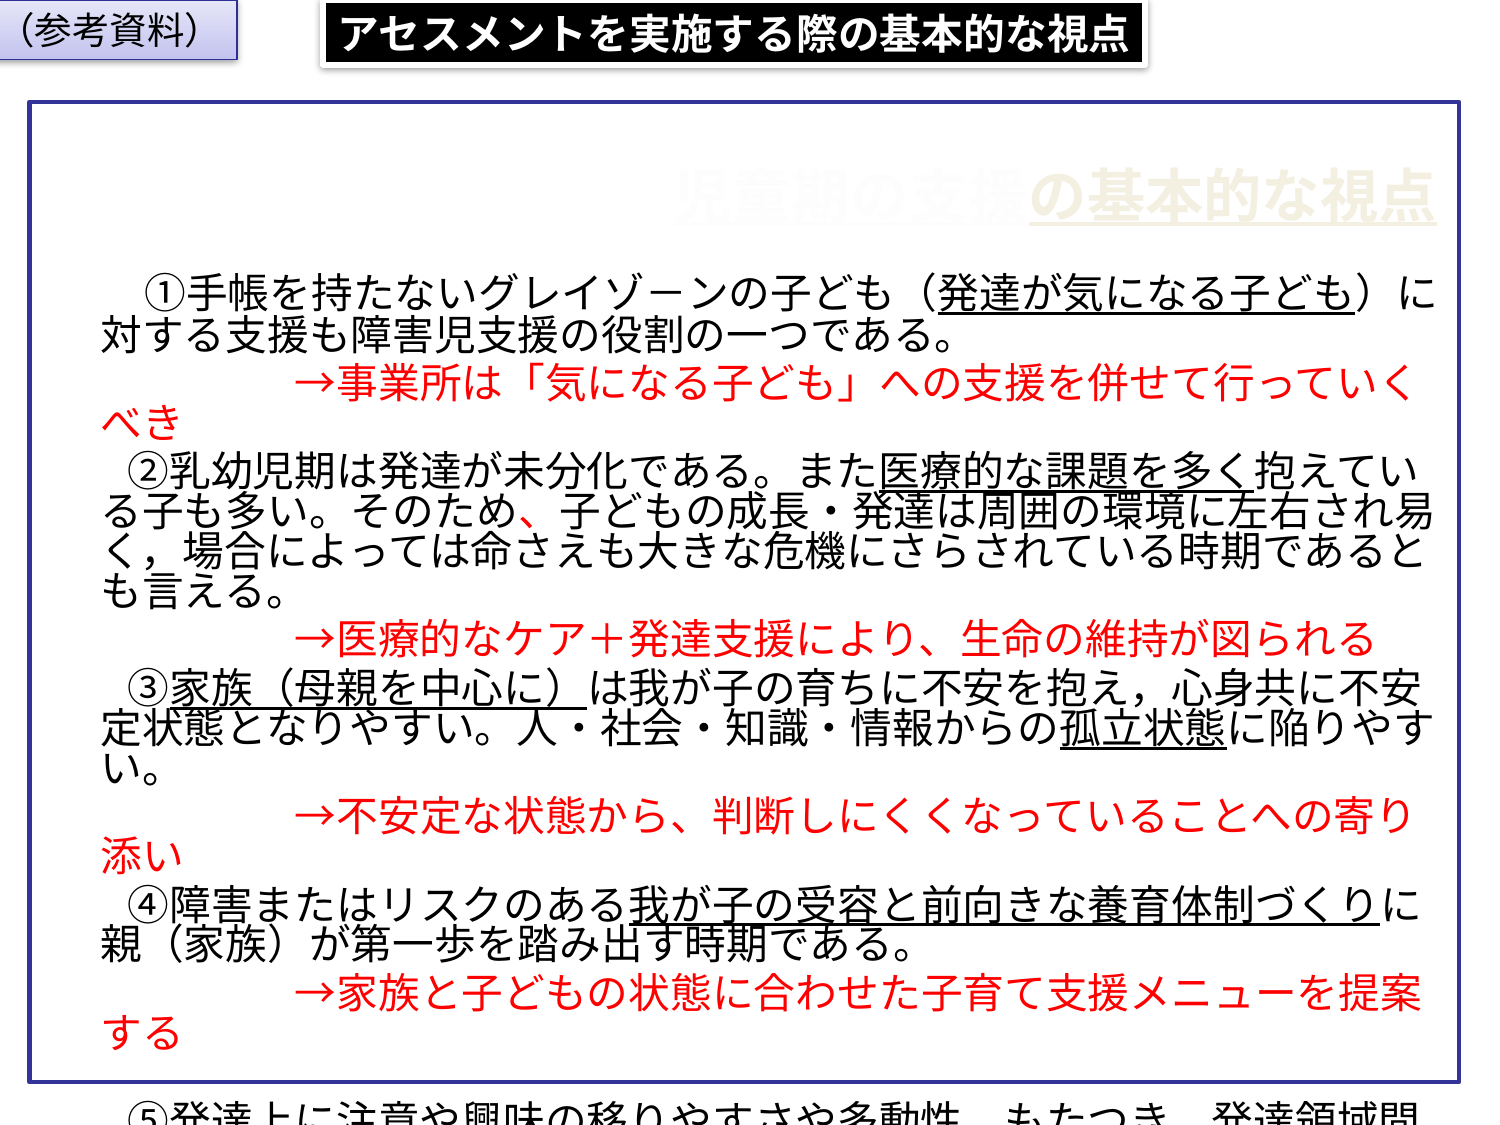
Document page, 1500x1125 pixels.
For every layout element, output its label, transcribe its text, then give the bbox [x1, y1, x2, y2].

text_box （参考資料） [0, 0, 238, 60]
text_box アセスメントを実施する際の基本的な視点 [320, 0, 1148, 68]
text_box 児童期の支援の基本的な視点 ①手帳を持たないグレイゾ－ンの子ども（発達が気になる子ども）に対する支援も障害児支援の役割の一つである。 →事業所は「気になる子ども」への支援を併せて行っていくべき ②乳幼児期は発達が未分化である。また医療的な課題を多く抱えている子も多い。そのため、子どもの成長・発達は周囲の環境に左右され易く，場合によっては命さえも大きな危機にさらされている時期であるとも言える。 →医療的なケア＋発達支援により、生命の維持が図られる ③家族（母親を中心に）は我が子の育ちに不安を抱え，心身共に不安定状態となりやすい。人・社会・知識・情報からの孤立状態に陥りやすい。 →不安定な状態から、判断しにくくなっていることへの寄り添い ④障害またはリスクのある我が子の受容と前向きな養育体制づくりに親（家族）が第一歩を踏み出す時期である。 →家族と子どもの状態に合わせた子育て支援メニューを提案する ⑤発達上に注意や興味の移りやすさや多動性，もたつき，発達領域間の偏りなどのある子どもは被虐待児になり易い。 →事業所での母子の姿だけでは、見落としがちなことを意識する [27, 100, 1461, 1084]
